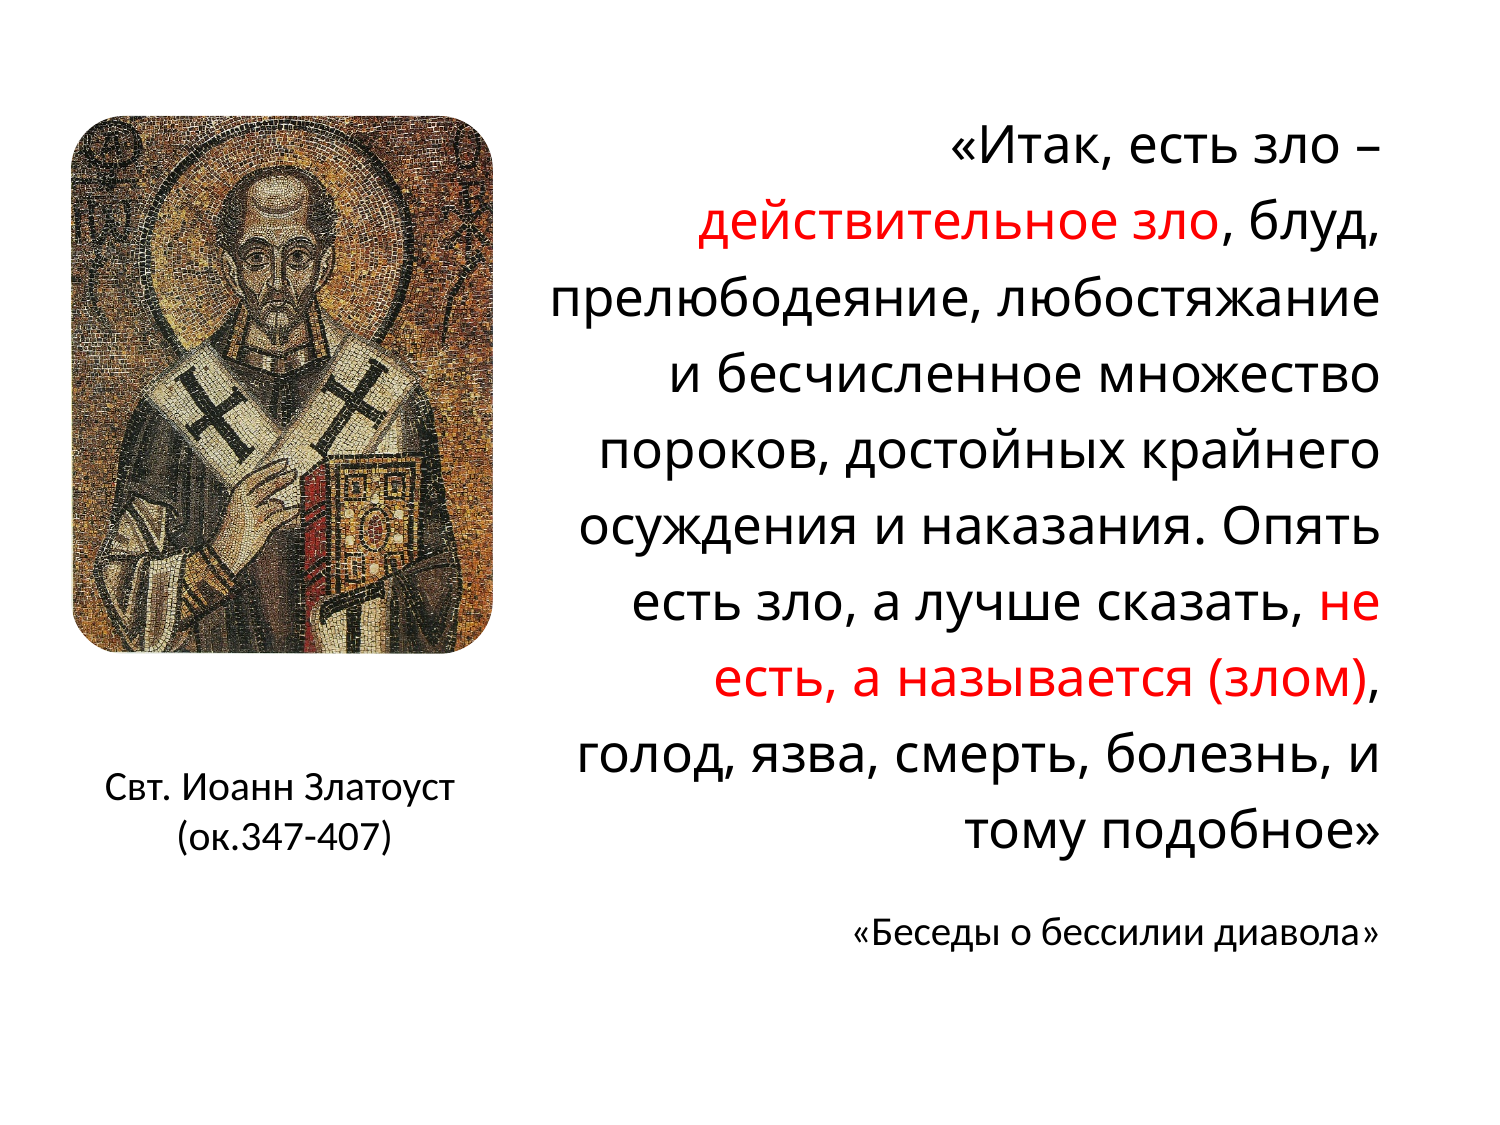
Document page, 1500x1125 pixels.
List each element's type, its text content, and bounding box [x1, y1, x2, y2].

text_box Свт. Иоанн Златоуст (ок.347-407) [76, 751, 493, 867]
picture [71, 115, 493, 654]
list «Итак, есть зло – действительное зло, блуд, прелюбодеяние, любостяжание и бесчисленное множество пороков, достойных крайнего осуждения и наказания. Опять есть зло, а лучше сказать, не есть, а называется (злом), голод, язва, смерть, болезнь, и тому подобное» «Беседы о бессилии диавола» [525, 90, 1397, 1038]
